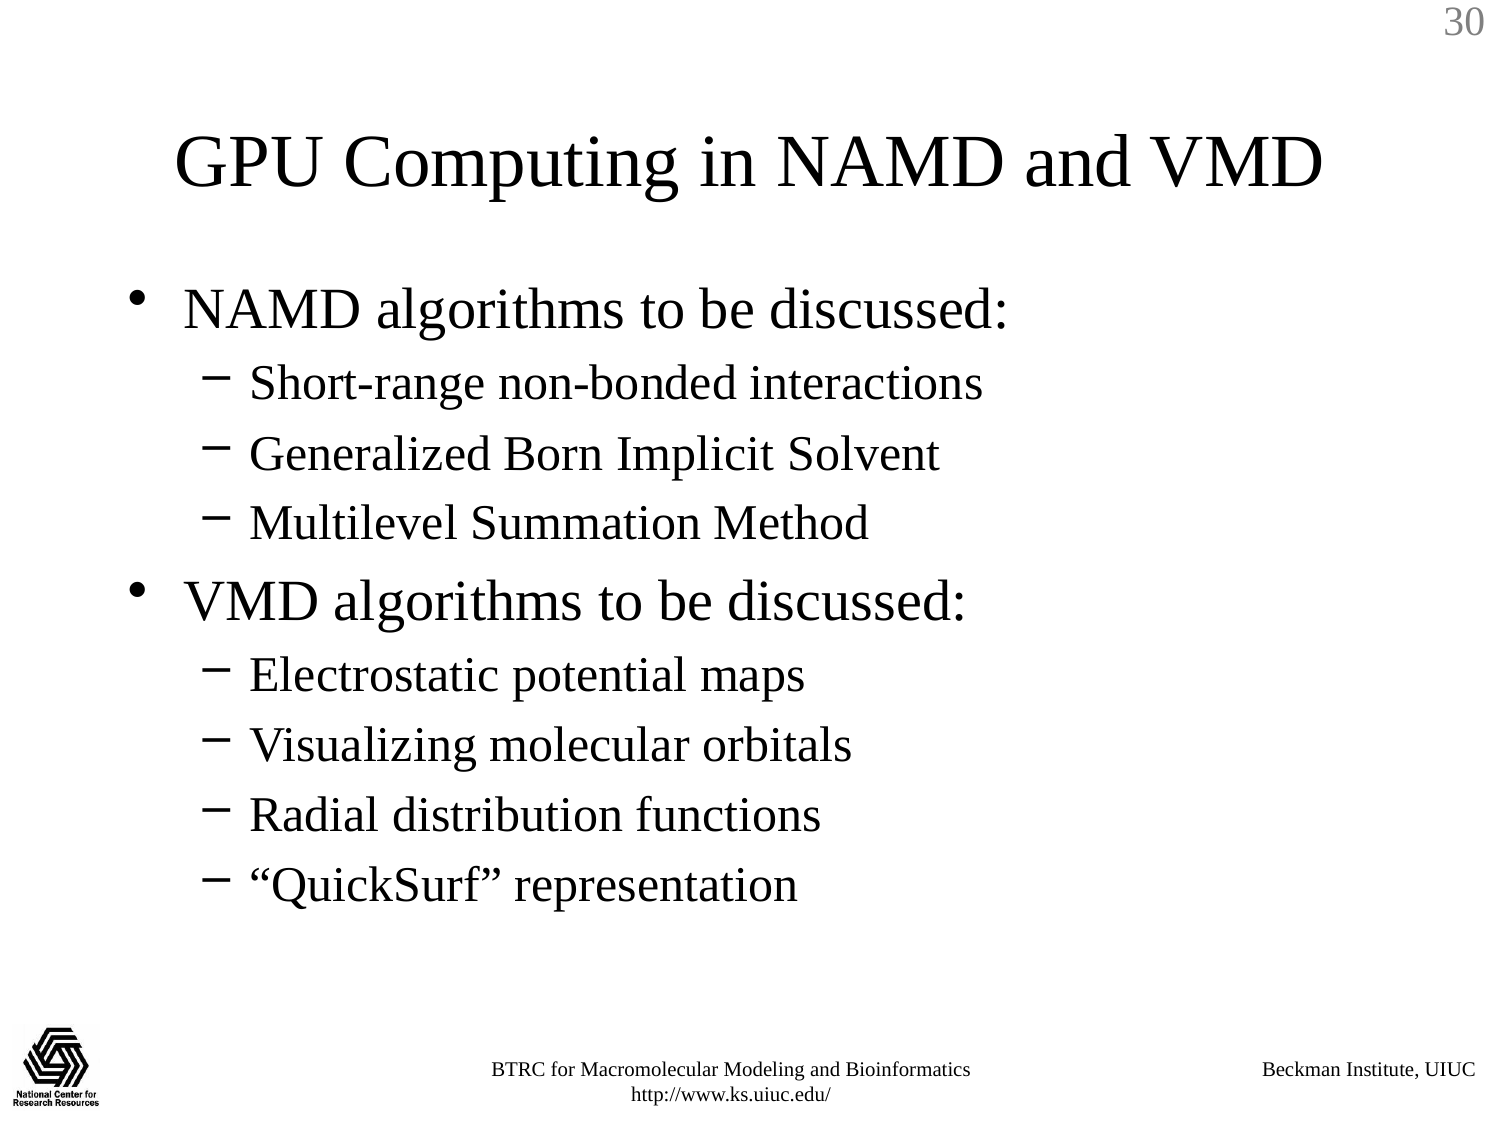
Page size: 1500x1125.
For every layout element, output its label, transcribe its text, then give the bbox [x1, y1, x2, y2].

title GPU Computing in NAMD and VMD [112, 75, 1388, 238]
list NAMD algorithms to be discussed: Short-range non-bonded interactions Generalized Born Implicit Solvent Multilevel Summation Method VMD algorithms to be discussed: Electrostatic potential maps Visualizing molecular orbitals Radial distribution functions “QuickSurf” representation [112, 262, 1388, 938]
picture [12, 1024, 100, 1111]
